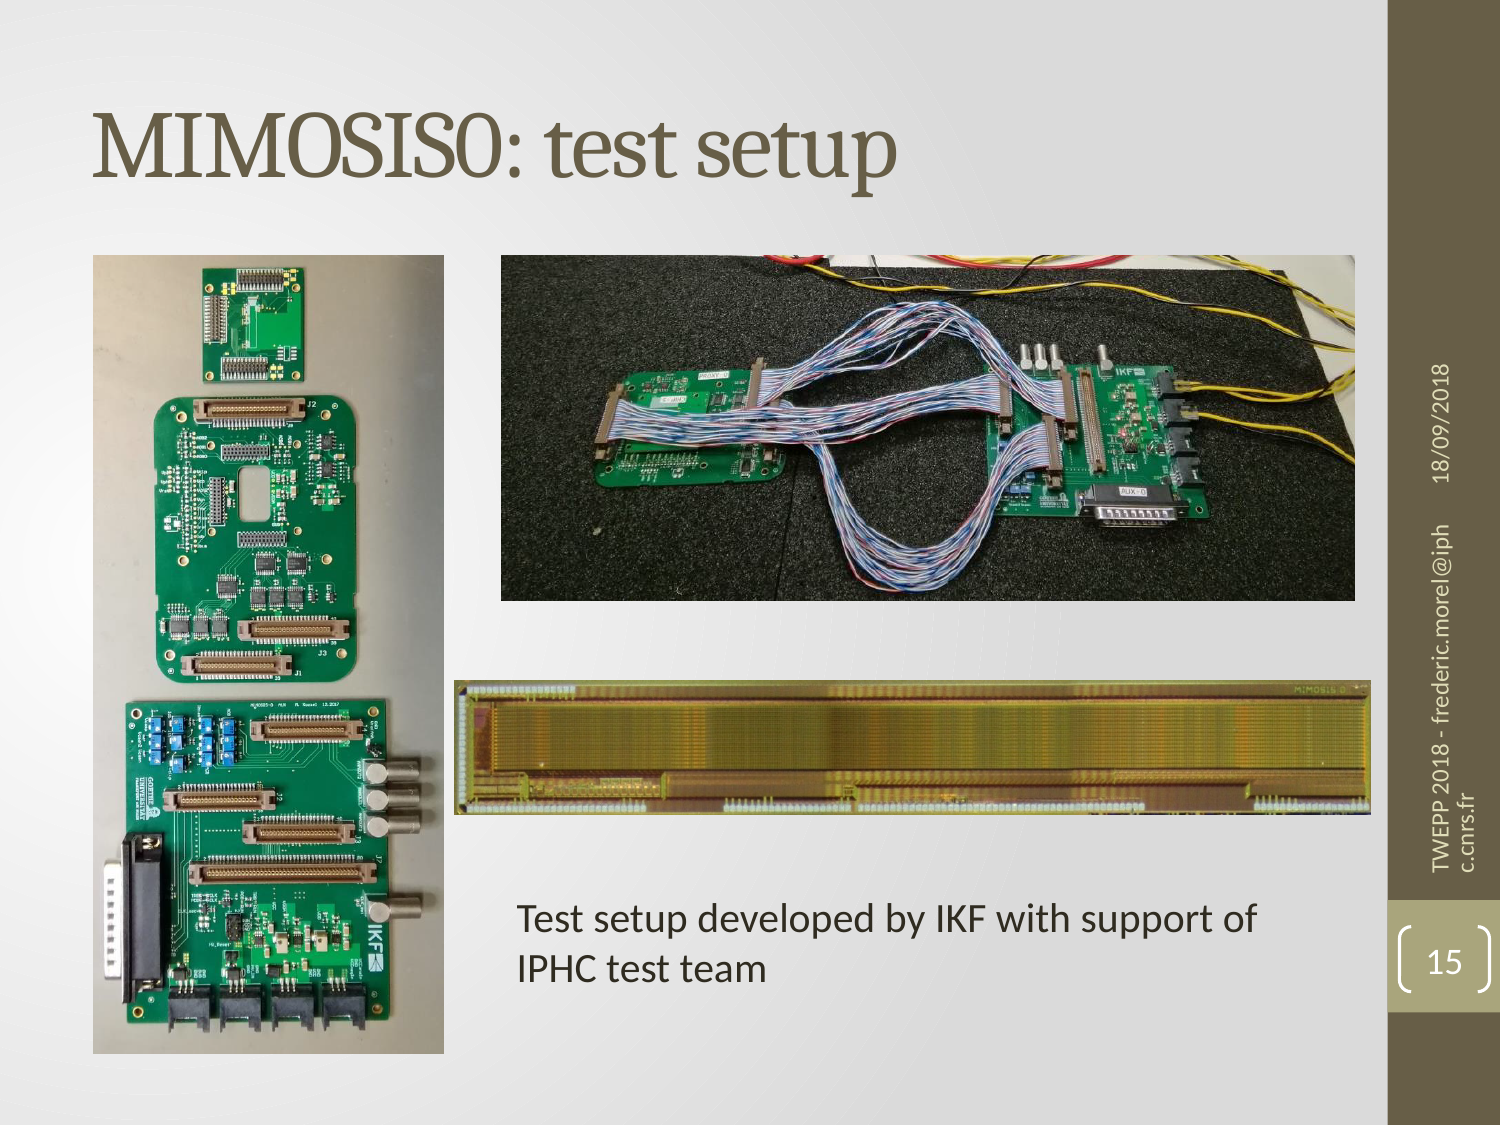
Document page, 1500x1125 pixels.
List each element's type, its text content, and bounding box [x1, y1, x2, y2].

slide_number 15 [1397, 925, 1492, 994]
title MIMOSIS0: test setup [75, 45, 1325, 233]
picture [454, 680, 1372, 815]
footer TWEPP 2018 - frederic.morel@iphc.cnrs.fr [1408, 500, 1469, 889]
picture [501, 254, 1355, 601]
text_box Test setup developed by IKF with support of IPHC test team [501, 883, 1355, 999]
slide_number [1408, 100, 1469, 500]
picture [92, 254, 444, 1054]
